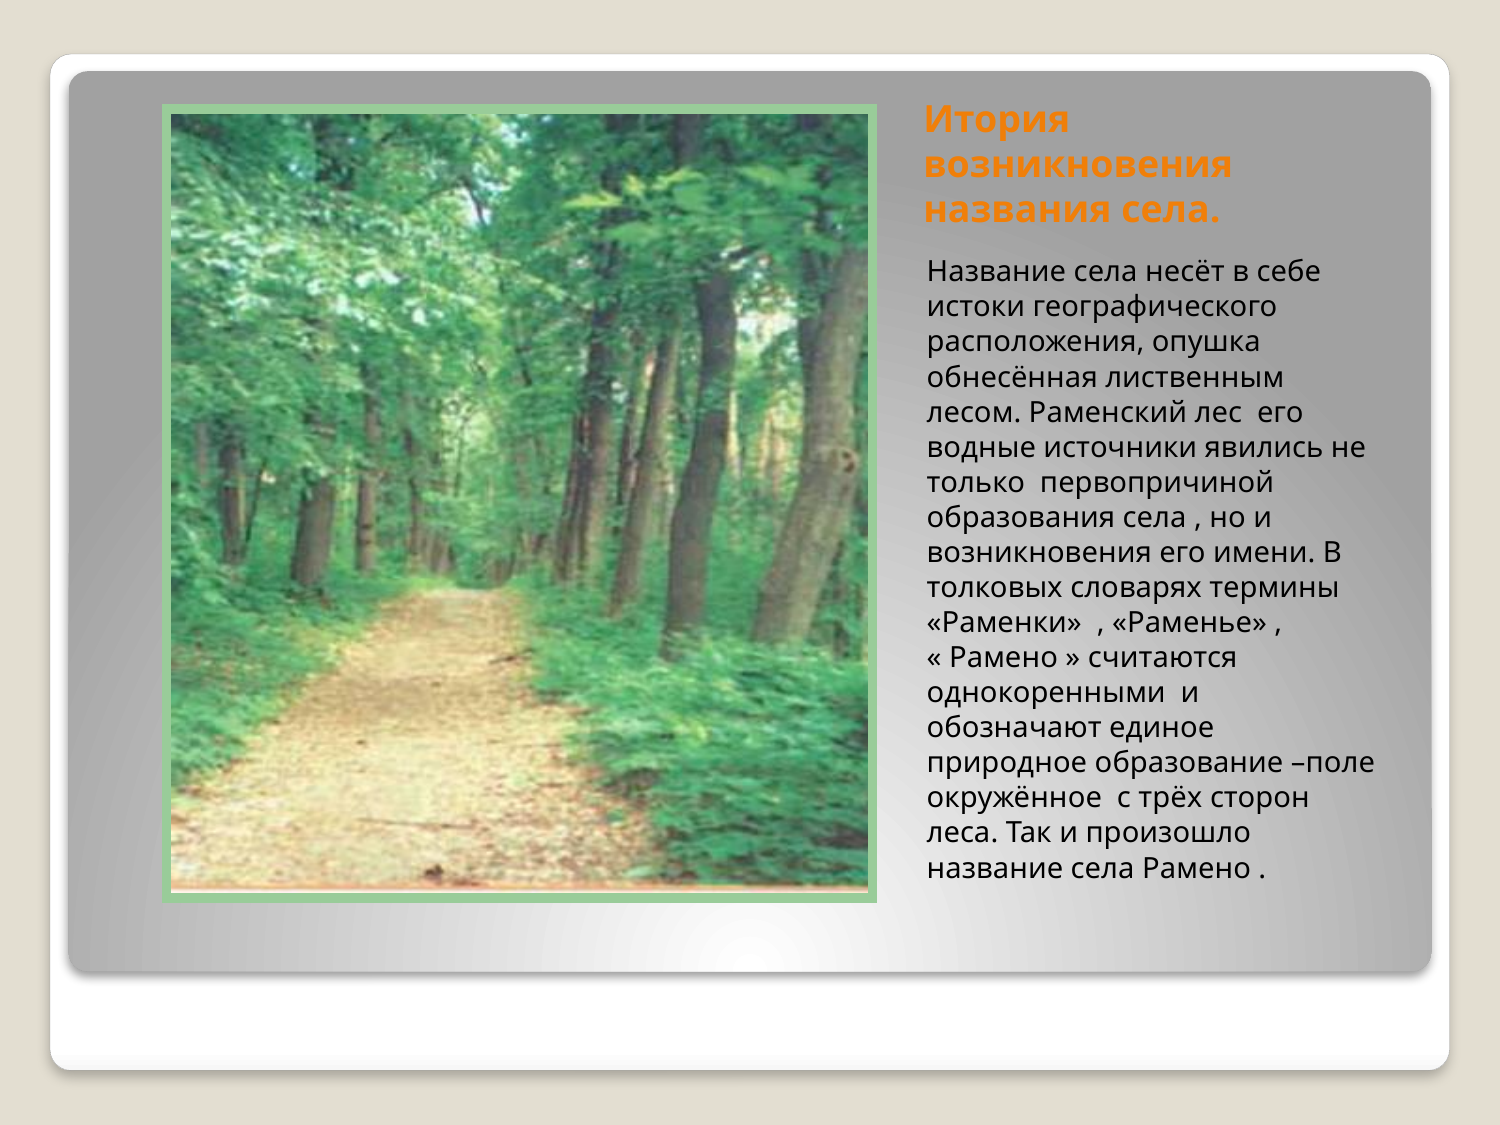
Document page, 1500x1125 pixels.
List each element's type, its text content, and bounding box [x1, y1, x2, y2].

title Итория возникновения названия села. [908, 87, 1397, 237]
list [170, 113, 869, 894]
list Название села несёт в себе истоки географического расположения, опушка обнесённая лиственным лесом. Раменский лес его водные источники явились не только первопричиной образования села , но и возникновения его имени. В толковых словарях термины «Раменки» , «Раменье» , « Рамено » считаются однокоренными и обозначают единое природное образование –поле окружённое с трёх сторон леса. Так и произошло название села Рамено . [908, 237, 1397, 928]
